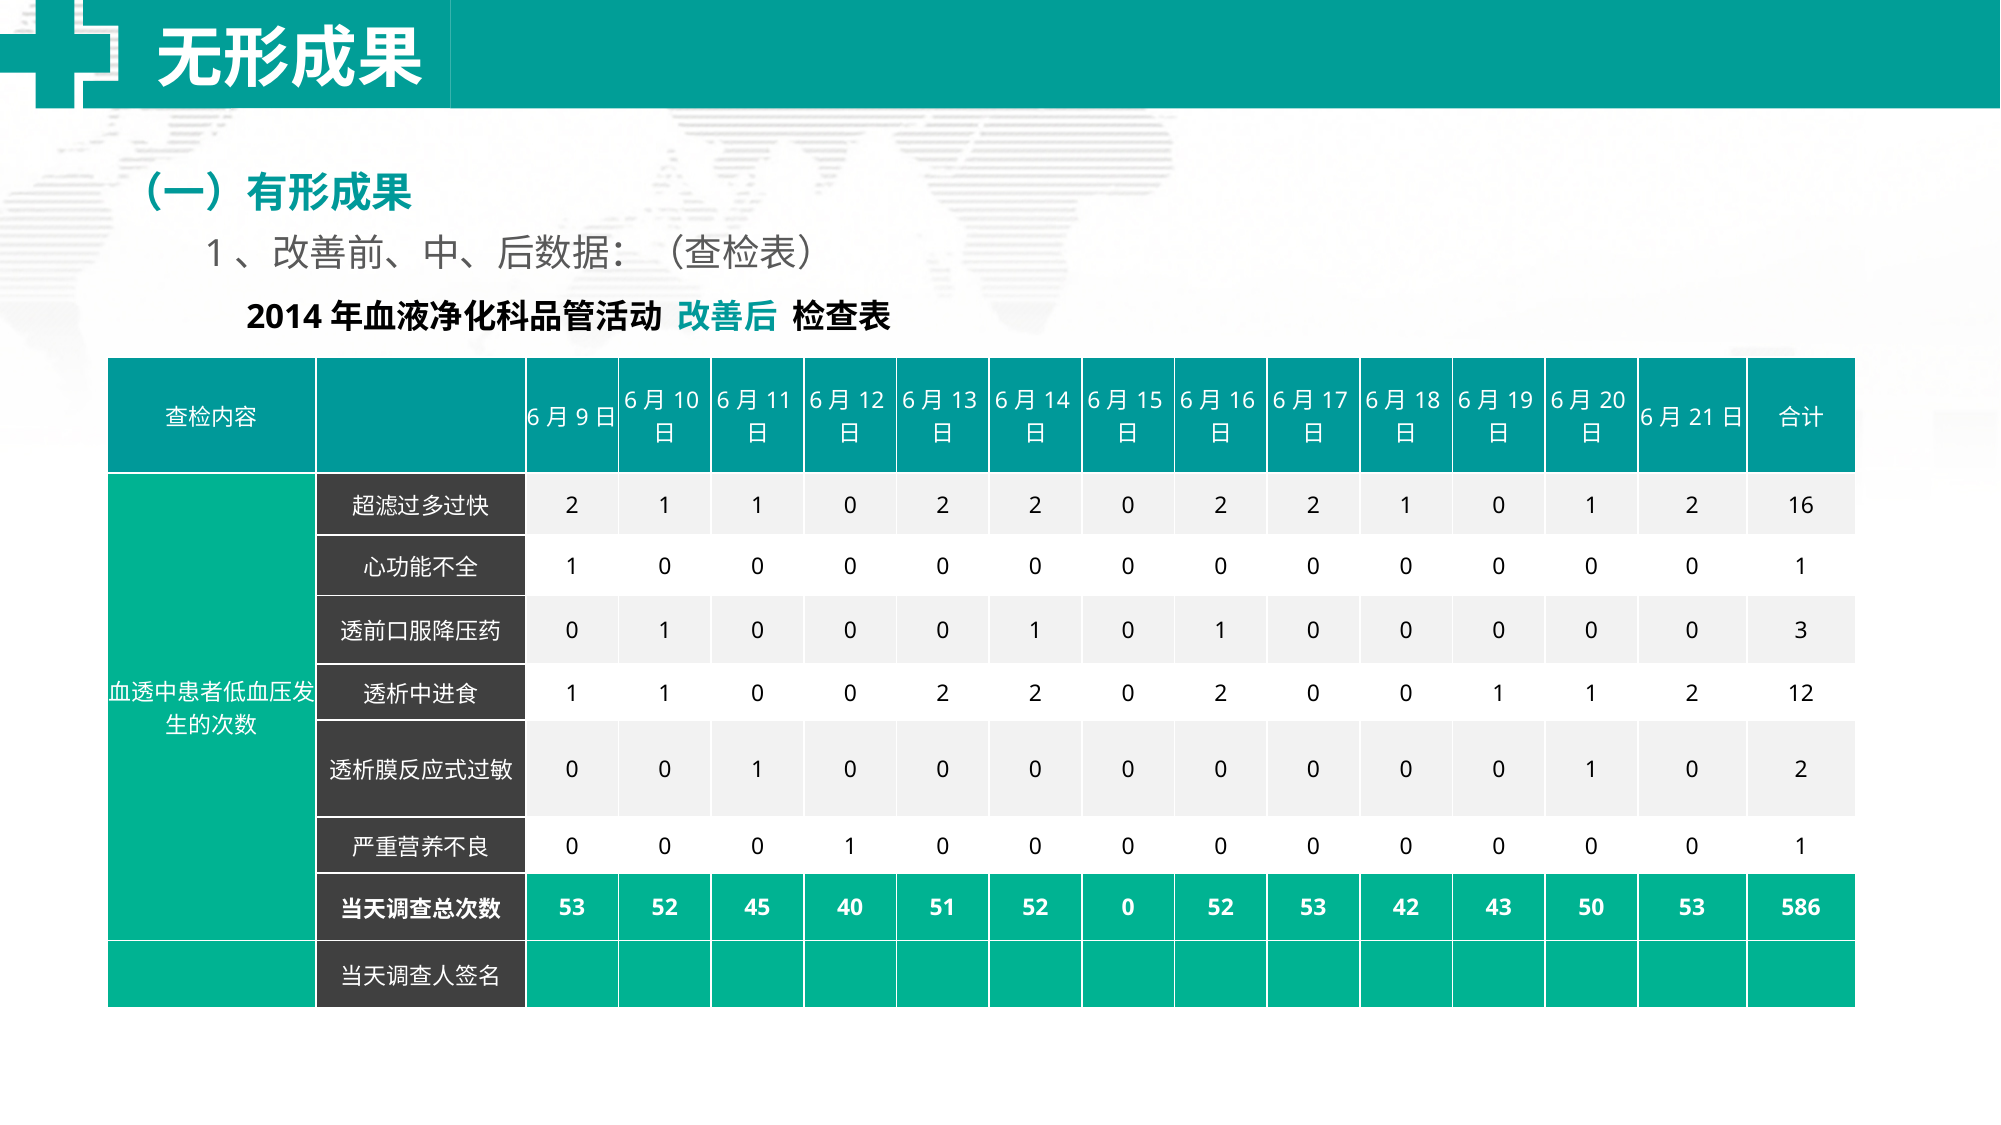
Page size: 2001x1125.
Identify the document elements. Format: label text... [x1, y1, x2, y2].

table_cell 0 [1639, 596, 1746, 663]
table_cell 0 [1361, 818, 1452, 872]
table_cell [1268, 941, 1359, 1007]
table_cell 0 [1453, 818, 1544, 872]
table_cell 45 [712, 874, 803, 940]
table_cell 0 [1453, 596, 1544, 663]
table_cell 透析膜反应式过敏 [317, 721, 525, 816]
table_cell 1 [619, 665, 710, 719]
text_box （一）有形成果 [106, 157, 857, 223]
table_cell 0 [897, 818, 988, 872]
table_cell 1 [527, 665, 618, 719]
table_cell 42 [1361, 874, 1452, 940]
table_cell [108, 941, 315, 1007]
table_cell 12 [1748, 665, 1855, 719]
table_cell [897, 941, 988, 1007]
table_cell 1 [712, 474, 803, 534]
table_cell 1 [619, 596, 710, 663]
table_cell [1361, 941, 1452, 1007]
table_cell 1 [1546, 721, 1637, 816]
table_cell 0 [1639, 721, 1746, 816]
table_cell 16 [1748, 474, 1855, 534]
table_cell 0 [1083, 474, 1174, 534]
table_cell 1 [712, 721, 803, 816]
table_cell 2 [1639, 474, 1746, 534]
table_cell 透前口服降压药 [317, 596, 525, 663]
table_cell 0 [527, 818, 618, 872]
table_cell [527, 941, 618, 1007]
table_cell 3 [1748, 596, 1855, 663]
table_header 6月20日 [1546, 358, 1637, 472]
table_header 6月19日 [1453, 358, 1544, 472]
table_cell 0 [990, 536, 1081, 595]
table_cell 0 [1268, 665, 1359, 719]
table_cell [990, 941, 1081, 1007]
table_cell 0 [1175, 536, 1266, 595]
table_cell 超滤过多过快 [317, 474, 525, 534]
table_cell 0 [805, 596, 896, 663]
table_cell 0 [805, 536, 896, 595]
text_box 1、改善前、中、后数据：（查检表） [170, 221, 850, 282]
table_cell 0 [1361, 721, 1452, 816]
table_cell 0 [1546, 818, 1637, 872]
table_cell 当天调查总次数 [317, 874, 525, 940]
table_cell 0 [712, 818, 803, 872]
table_cell 2 [990, 665, 1081, 719]
table_header 6月17日 [1268, 358, 1359, 472]
table_header 合计 [1748, 358, 1855, 472]
table_cell 1 [1175, 596, 1266, 663]
table_cell 0 [1639, 818, 1746, 872]
table_cell 2 [990, 474, 1081, 534]
table_cell 0 [712, 665, 803, 719]
table_cell 血透中患者低血压发生的次数 [108, 474, 315, 940]
table_header 6月21日 [1639, 358, 1746, 472]
picture [0, 0, 2000, 1125]
table_cell 53 [527, 874, 618, 940]
table_cell 0 [1639, 536, 1746, 595]
table_cell 当天调查人签名 [317, 941, 525, 1007]
table_cell 0 [1268, 721, 1359, 816]
table_header 6月15日 [1083, 358, 1174, 472]
table_cell [1453, 941, 1544, 1007]
table_cell 1 [1748, 536, 1855, 595]
table_header 6月10日 [619, 358, 710, 472]
table_header 6月11日 [712, 358, 803, 472]
table_cell 0 [990, 721, 1081, 816]
text_box 无形成果 [142, 16, 1084, 104]
table_cell 1 [619, 474, 710, 534]
table_cell 52 [1175, 874, 1266, 940]
table_cell 0 [1453, 474, 1544, 534]
table_header 6月14日 [990, 358, 1081, 472]
table_cell 0 [897, 721, 988, 816]
table_cell 52 [619, 874, 710, 940]
table_cell 0 [1361, 665, 1452, 719]
table_cell [1083, 941, 1174, 1007]
table_cell 2 [1175, 474, 1266, 534]
table_cell 0 [1083, 874, 1174, 940]
table_cell 586 [1748, 874, 1855, 940]
table_cell 心功能不全 [317, 536, 525, 595]
table_cell 0 [527, 596, 618, 663]
table_cell 40 [805, 874, 896, 940]
text_box 2014年血液净化科品管活动 改善后 检查表 [231, 287, 915, 343]
table_cell 1 [1453, 665, 1544, 719]
table_cell 0 [805, 665, 896, 719]
table_cell 50 [1546, 874, 1637, 940]
table_header 查检内容 [108, 358, 315, 472]
table_cell 透析中进食 [317, 665, 525, 719]
table_cell 0 [712, 596, 803, 663]
table_cell 严重营养不良 [317, 818, 525, 872]
table_header 6月9日 [527, 358, 618, 472]
table_cell 0 [805, 474, 896, 534]
table_cell 1 [527, 536, 618, 595]
table_cell 2 [1268, 474, 1359, 534]
table_header 6月13日 [897, 358, 988, 472]
table_cell 0 [712, 536, 803, 595]
table_cell 2 [1748, 721, 1855, 816]
table_cell 2 [1175, 665, 1266, 719]
table_cell 0 [897, 536, 988, 595]
table_cell [1748, 941, 1855, 1007]
table_cell 0 [1268, 818, 1359, 872]
table_cell 1 [805, 818, 896, 872]
table_cell 0 [527, 721, 618, 816]
table_cell 0 [619, 818, 710, 872]
table_header 6月16日 [1175, 358, 1266, 472]
table_cell 0 [1453, 721, 1544, 816]
table_cell [619, 941, 710, 1007]
table_cell 0 [1268, 536, 1359, 595]
table_header 6月18日 [1361, 358, 1452, 472]
table_cell 0 [1083, 665, 1174, 719]
table_header 6月12日 [805, 358, 896, 472]
table_cell 0 [619, 536, 710, 595]
table_cell 0 [1546, 596, 1637, 663]
table_cell 2 [897, 474, 988, 534]
table_cell [1639, 941, 1746, 1007]
table_cell [805, 941, 896, 1007]
table_cell 2 [897, 665, 988, 719]
table_cell [1546, 941, 1637, 1007]
table_cell [1175, 941, 1266, 1007]
table_header [317, 358, 525, 472]
table_cell 1 [1748, 818, 1855, 872]
table_cell 0 [1175, 721, 1266, 816]
table_cell 0 [1083, 721, 1174, 816]
table_cell 0 [1361, 596, 1452, 663]
table_cell 1 [990, 596, 1081, 663]
table_cell 2 [1639, 665, 1746, 719]
table_cell 53 [1639, 874, 1746, 940]
table_cell 53 [1268, 874, 1359, 940]
table_cell 0 [1083, 818, 1174, 872]
table_cell 1 [1546, 665, 1637, 719]
picture [0, 0, 35, 34]
table_cell 0 [1268, 596, 1359, 663]
table_cell 0 [805, 721, 896, 816]
table_cell 51 [897, 874, 988, 940]
table_cell 0 [1083, 596, 1174, 663]
table_cell 0 [1175, 818, 1266, 872]
table_cell 0 [1453, 536, 1544, 595]
table_cell 0 [897, 596, 988, 663]
table_cell 0 [619, 721, 710, 816]
table_cell 52 [990, 874, 1081, 940]
table_cell 1 [1546, 474, 1637, 534]
table_cell 43 [1453, 874, 1544, 940]
table_cell 0 [1546, 536, 1637, 595]
table_cell 0 [1361, 536, 1452, 595]
table_cell 0 [1083, 536, 1174, 595]
table_cell 1 [1361, 474, 1452, 534]
table_cell [712, 941, 803, 1007]
table_cell 2 [527, 474, 618, 534]
table_cell 0 [990, 818, 1081, 872]
